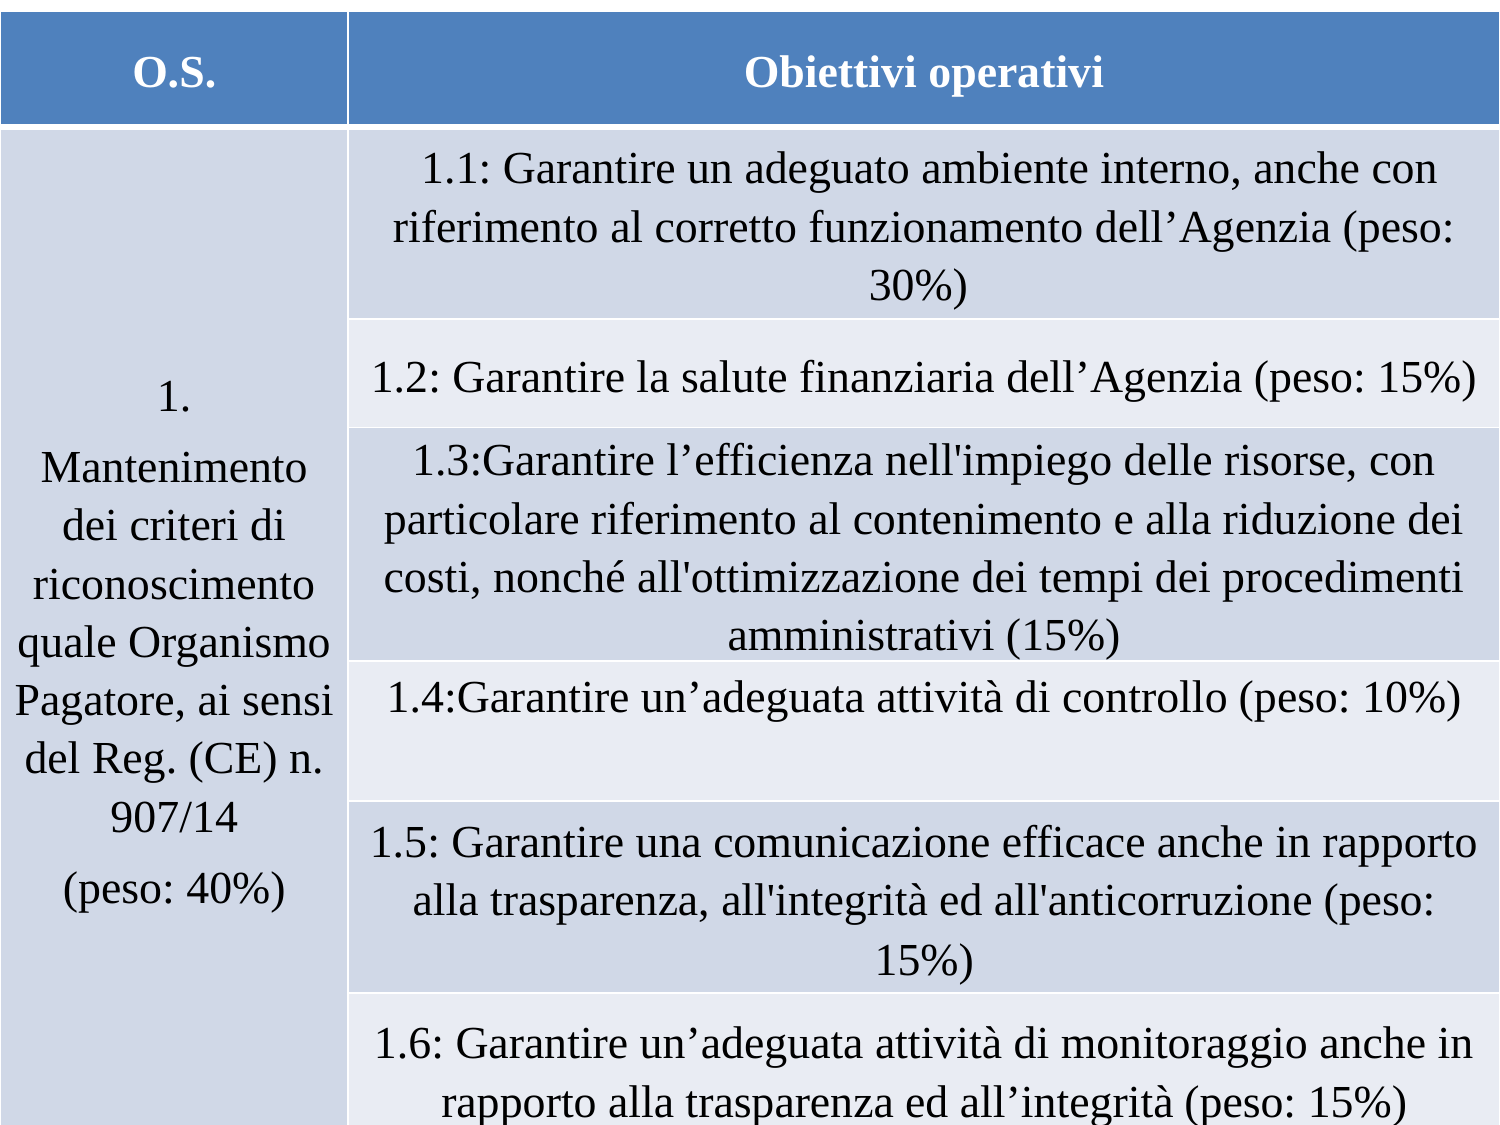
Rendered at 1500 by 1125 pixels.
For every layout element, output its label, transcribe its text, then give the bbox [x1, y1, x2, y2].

table_cell 1.1: Garantire un adeguato ambiente interno, anche con riferimento al corretto funzionamento dell’Agenzia (peso: 30%) [349, 130, 1499, 318]
table_header O.S. [1, 12, 347, 124]
table_cell 1.2: Garantire la salute finanziaria dell’Agenzia (peso: 15%) [349, 320, 1499, 427]
table_cell 1.6: Garantire un’adeguata attività di monitoraggio anche in rapporto alla trasparenza ed all’integrità (peso: 15%) [349, 994, 1499, 1125]
table_cell 1. Mantenimento dei criteri di riconoscimento quale Organismo Pagatore, ai sensi del Reg. (CE) n. 907/14 (peso: 40%) [1, 130, 347, 1125]
table_cell 1.5: Garantire una comunicazione efficace anche in rapporto alla trasparenza, all'integrità ed all'anticorruzione (peso: 15%) [349, 802, 1499, 992]
table_cell 1.3:Garantire l’efficienza nell'impiego delle risorse, con particolare riferimento al contenimento e alla riduzione dei costi, nonché all'ottimizzazione dei tempi dei procedimenti amministrativi (15%) [349, 428, 1499, 660]
table_header Obiettivi operativi [349, 12, 1499, 124]
table_cell 1.4:Garantire un’adeguata attività di controllo (peso: 10%) [349, 662, 1499, 800]
